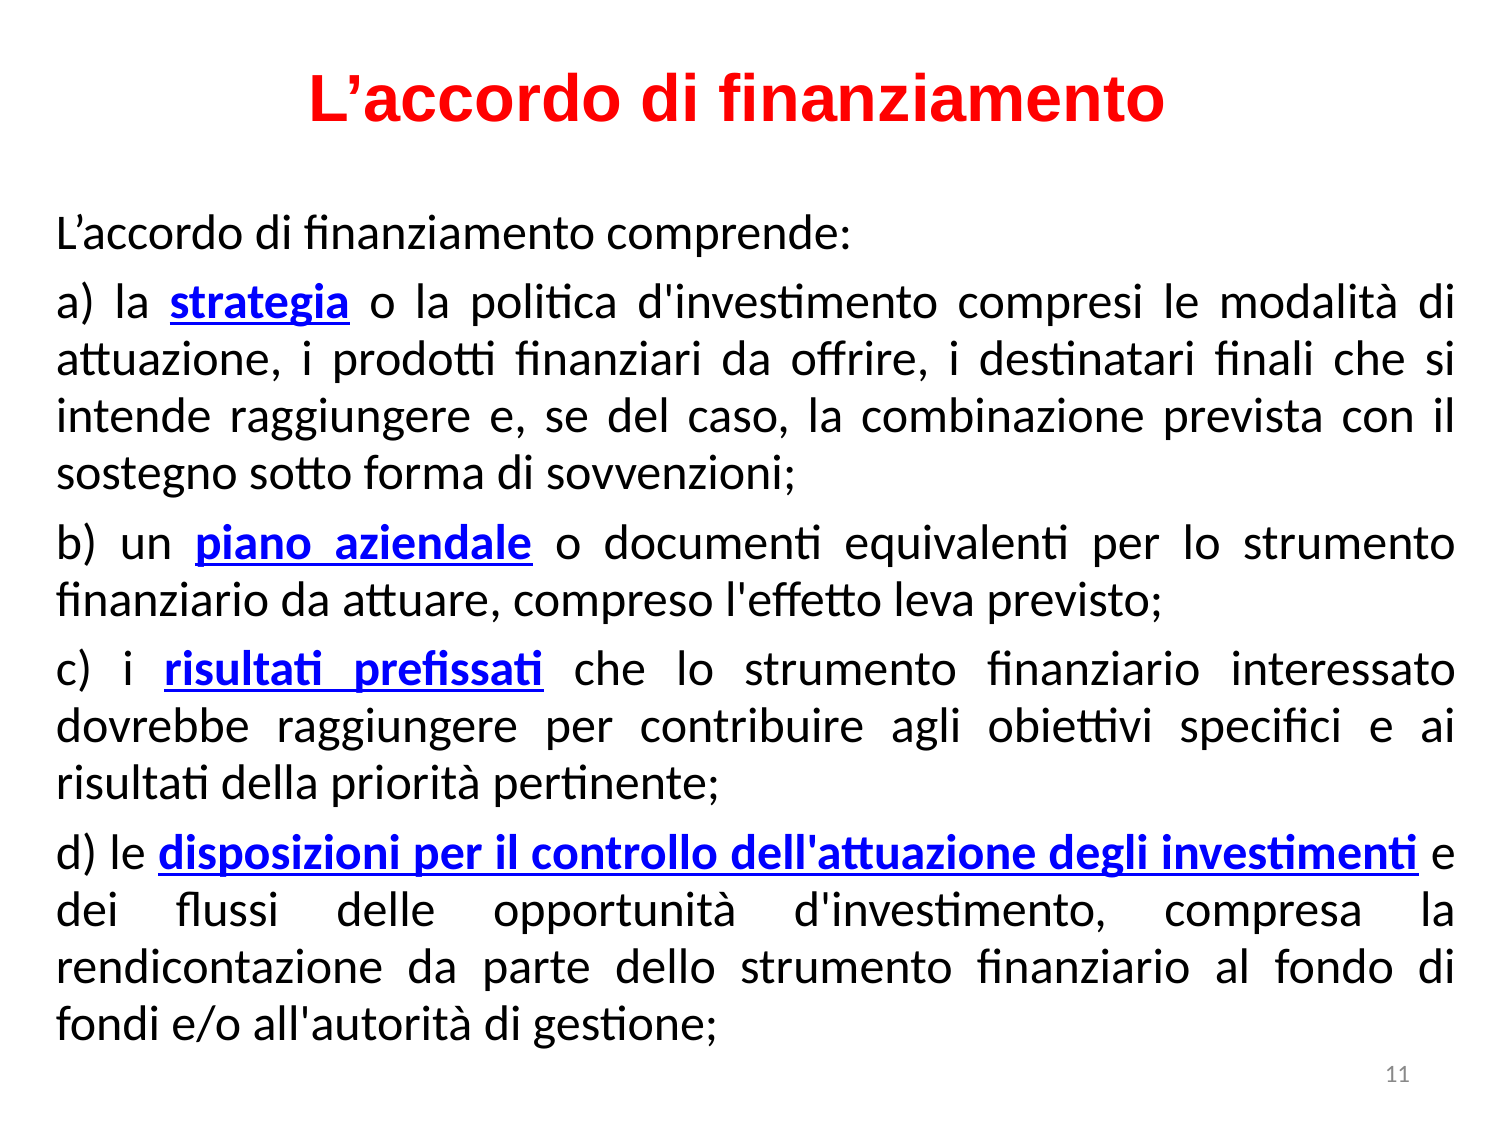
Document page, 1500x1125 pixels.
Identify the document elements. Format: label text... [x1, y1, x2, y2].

text_box 11 [1074, 1042, 1425, 1103]
text_box L’accordo di finanziamento comprende: a) la strategia o la politica d'investimento compresi le modalità di attuazione, i prodotti finanziari da offrire, i destinatari finali che si intende raggiungere e, se del caso, la combinazione prevista con il sostegno sotto forma di sovvenzioni; b) un piano aziendale o documenti equivalenti per lo strumento finanziario da attuare, compreso l'effetto leva previsto; c) i risultati prefissati che lo strumento finanziario interessato dovrebbe raggiungere per contribuire agli obiettivi specifici e ai risultati della priorità pertinente; d) le disposizioni per il controllo dell'attuazione degli investimenti e dei flussi delle opportunità d'investimento, compresa la rendicontazione da parte dello strumento finanziario al fondo di fondi e/o all'autorità di gestione; [41, 196, 1471, 1047]
text_box L’accordo di finanziamento [100, 18, 1376, 182]
